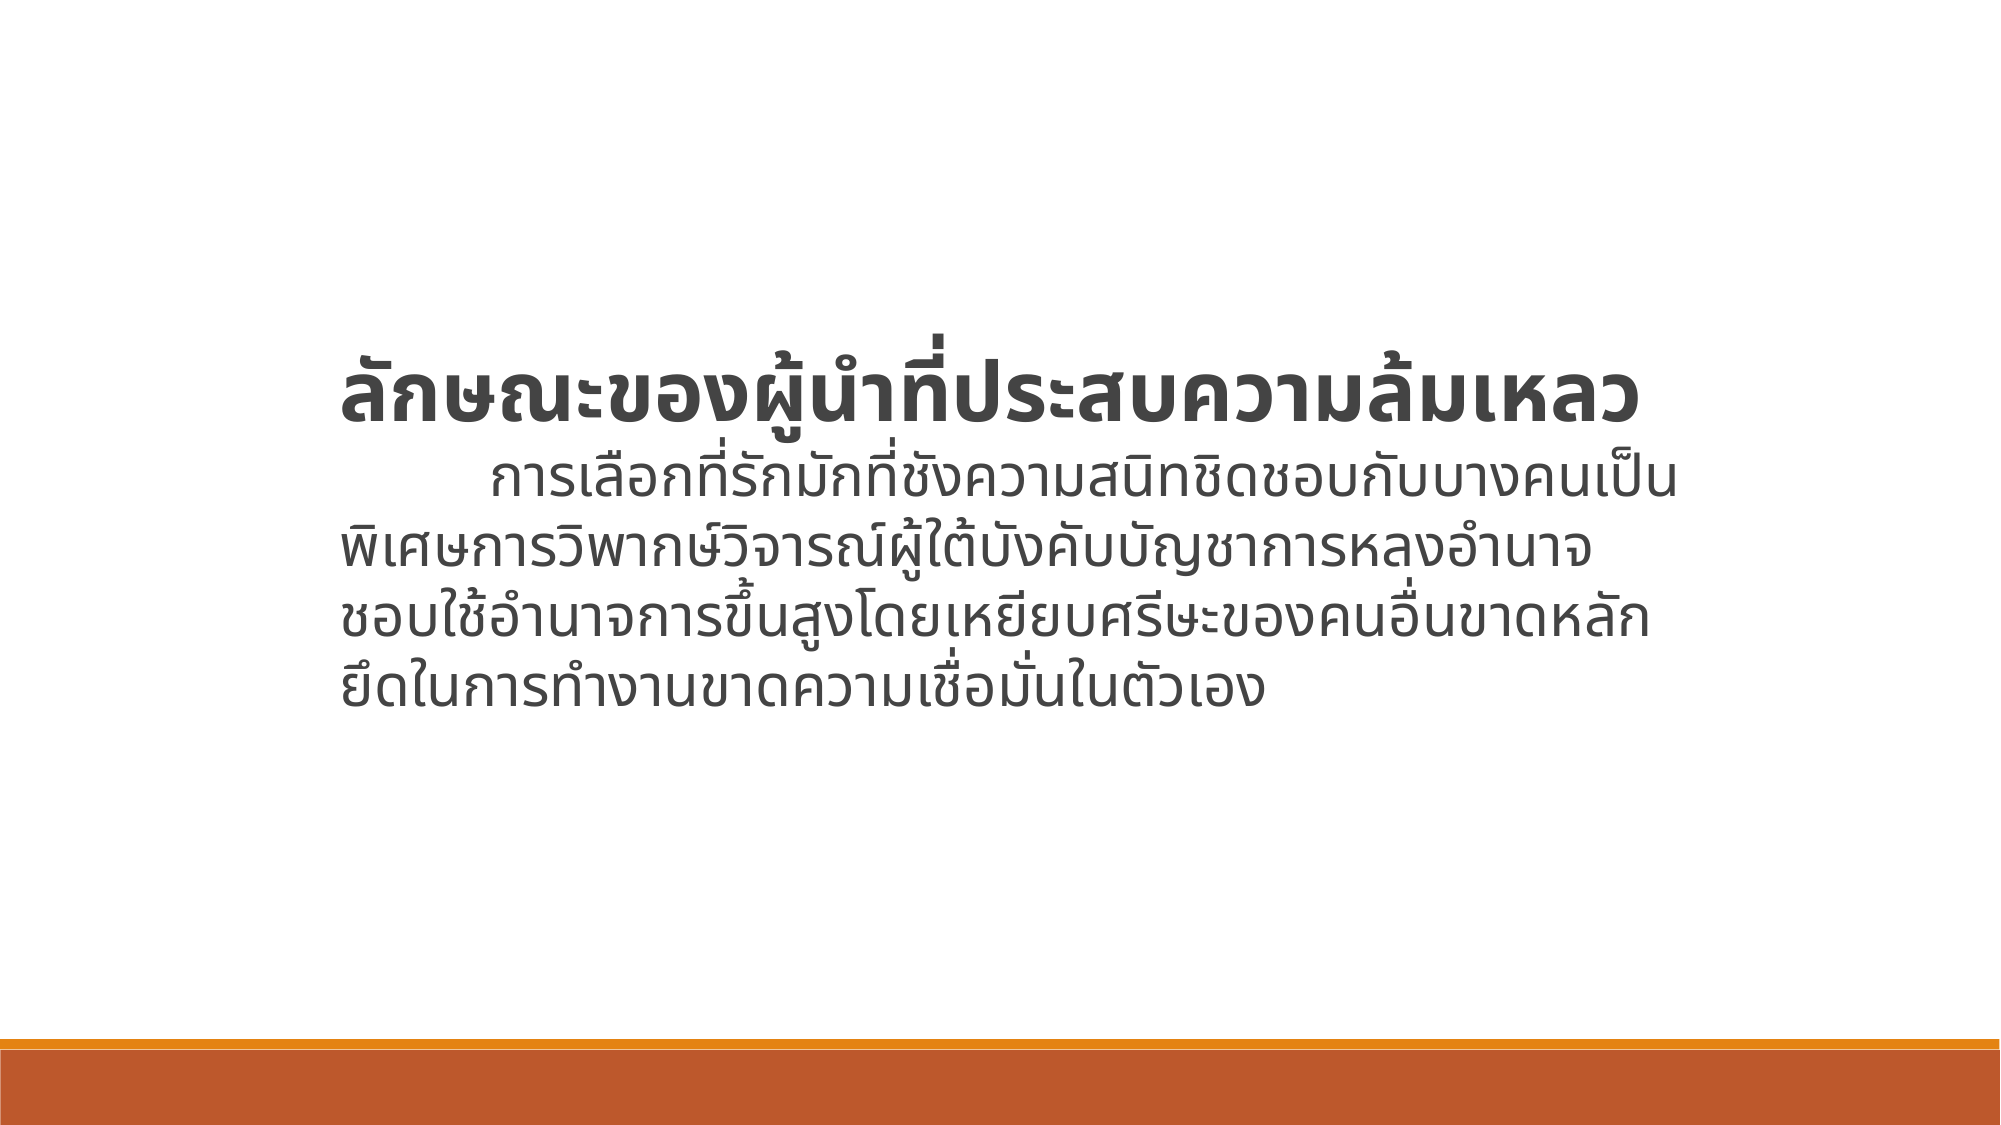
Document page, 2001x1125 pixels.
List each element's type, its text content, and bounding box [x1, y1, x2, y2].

text_box ลักษณะของผู้นำที่ประสบความล้มเหลว การเลือกที่รักมักที่ชังความสนิทชิดชอบกับบางคนเป็นพิเศษการวิพากษ์วิจารณ์ผู้ใต้บังคับบัญชาการหลงอำนาจ ชอบใช้อำนาจการขึ้นสูงโดยเหยียบศรีษะของคนอื่นขาดหลักยึดในการทำงานขาดความเชื่อมั่นในตัวเอง [324, 330, 1723, 725]
